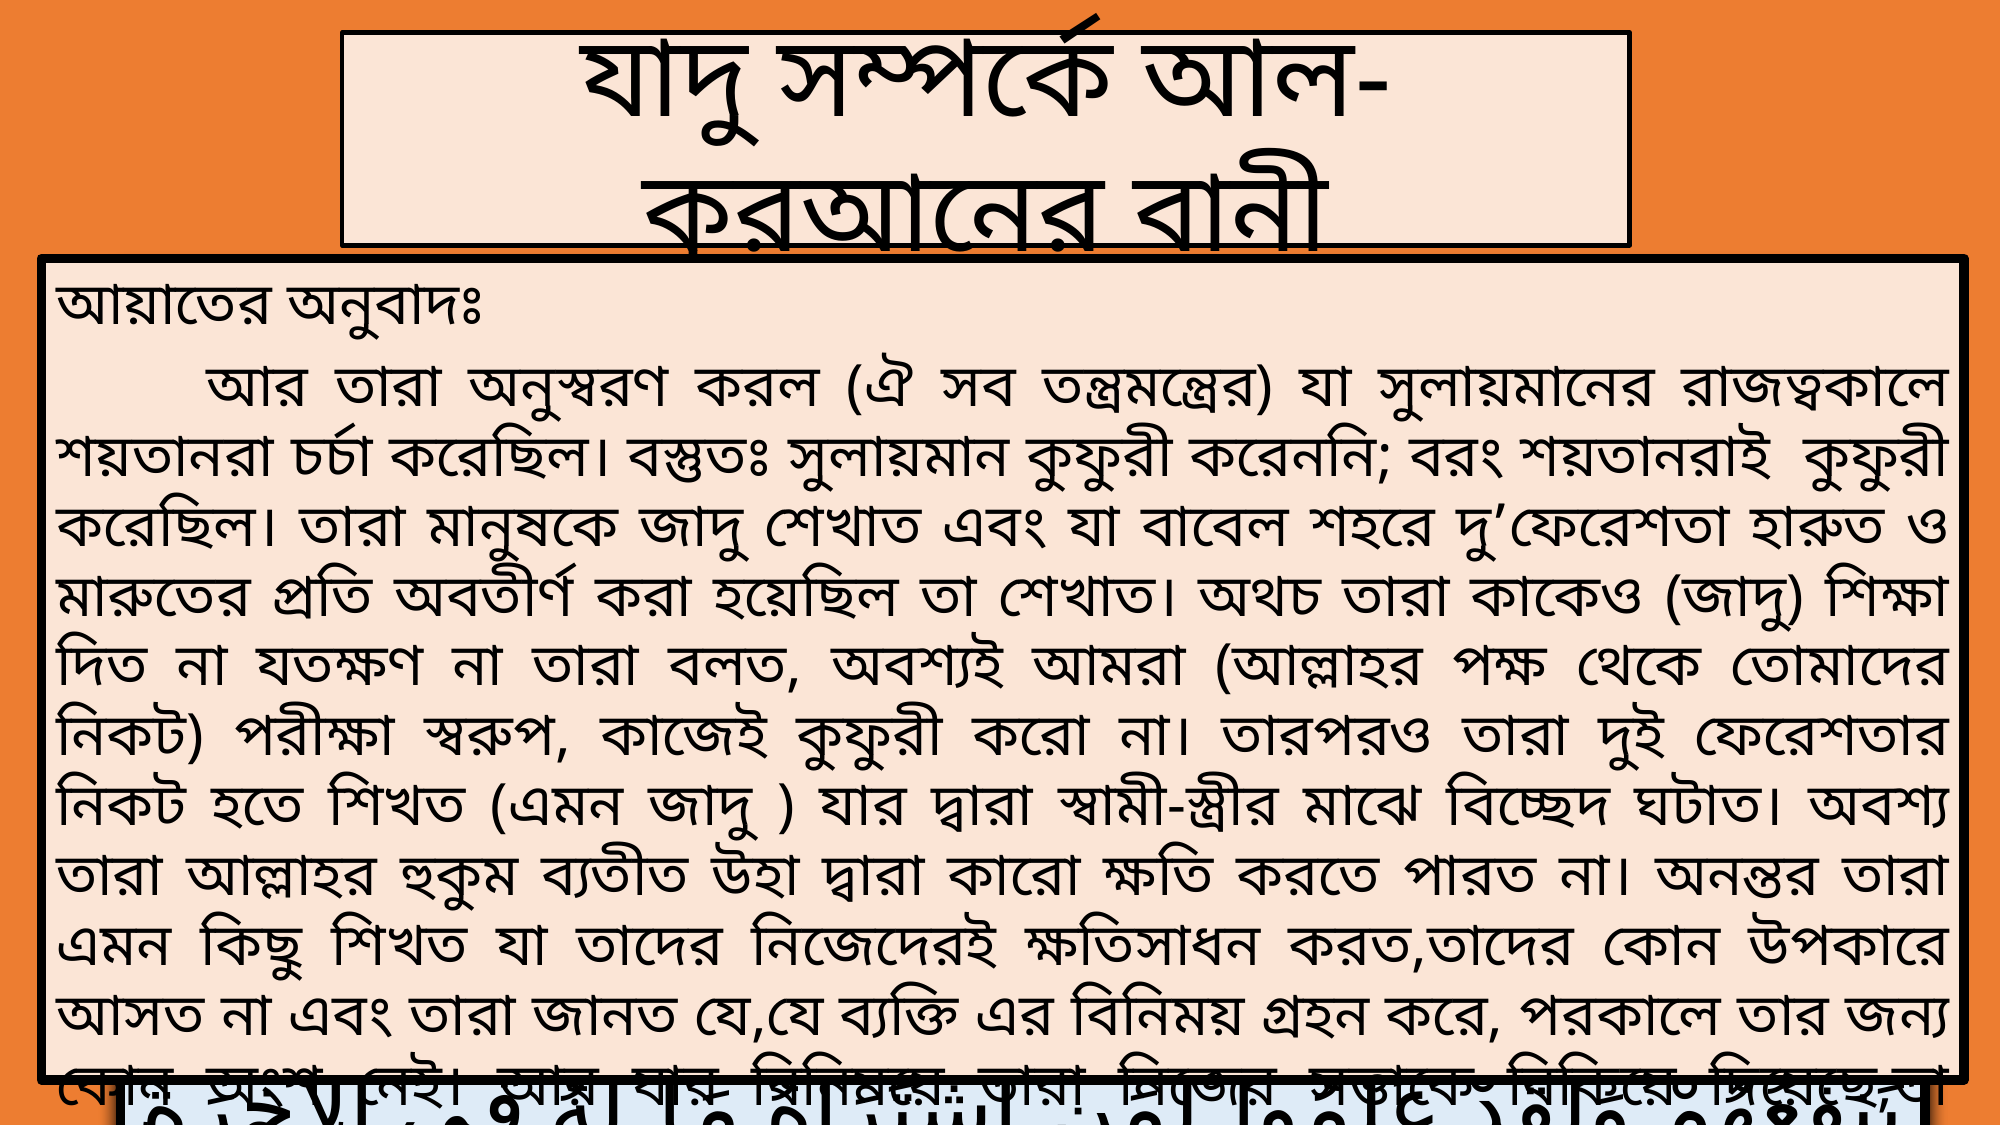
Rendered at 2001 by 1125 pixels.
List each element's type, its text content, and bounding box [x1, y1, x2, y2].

text_box وَاتَّبَعُواْ مَا تَتْلُواْ الشَّيَاطِينُ عَلَى مُلْكِ سُلَيْمَانَ وَمَا كَفَرَ سُلَيْمَانُ وَلَـكِنَّ الشَّيْاطِينَ كَفَرُواْ يُعَلِّمُونَ النَّاسَ السِّحْرَ وَمَا أُنزِلَ عَلَى الْمَلَكَيْنِ بِبَابِلَ هَارُوتَ وَمَارُوتَ وَمَا يُعَلِّمَانِ مِنْ أَحَدٍ حَتَّى يَقُولاَ إِنَّمَا نَحْنُ فِتْنَةٌ فَلاَ تَكْفُرْ فَيَتَعَلَّمُونَ مِنْهُمَا مَا يُفَرِّقُونَ بِهِ بَيْنَ الْمَرْءِ وَزَوْجِهِ وَمَا هُم بِضَآرِّينَ بِهِ مِنْ أَحَدٍ إِلاَّ بِإِذْنِ اللّهِ وَيَتَعَلَّمُونَ مَا يَضُرُّهُمْ وَلاَ يَنفَعُهُمْ وَلَقَدْ عَلِمُواْ لَمَنِ اشْتَرَاهُ مَا لَهُ فِي الآخِرَةِ مِنْ خَلاَقٍ وَلَبِئْسَ مَا شَرَوْاْ بِهِ أَنفُسَهُمْ لَوْ كَانُواْ يَعْلَمُونَ [120, 1080, 1926, 1125]
text_box যাদু সম্পর্কে আল-কুরআনের বানী [342, 32, 1630, 246]
text_box আয়াতের অনুবাদঃ আর তারা অনুস্বরণ করল (ঐ সব তন্ত্রমন্ত্রের) যা সুলায়মানের রাজত্বকালে শয়তানরা চর্চা করেছিল। বস্তুতঃ সুলায়মান কুফুরী করেননি; বরং শয়তানরাই কুফুরী করেছিল। তারা মানুষকে জাদু শেখাত এবং যা বাবেল শহরে দু’ফেরেশতা হারুত ও মারুতের প্রতি অবতীর্ণ করা হয়েছিল তা শেখাত। অথচ তারা কাকেও (জাদু) শিক্ষা দিত না যতক্ষণ না তারা বলত, অবশ্যই আমরা (আল্লাহর পক্ষ থেকে তোমাদের নিকট) পরীক্ষা স্বরুপ, কাজেই কুফুরী করো না। তারপরও তারা দুই ফেরেশতার নিকট হতে শিখত (এমন জাদু ) যার দ্বারা স্বামী-স্ত্রীর মাঝে বিচ্ছেদ ঘটাত। অবশ্য তারা আল্লাহর হুকুম ব্যতীত উহা দ্বারা কারো ক্ষতি করতে পারত না। অনন্তর তারা এমন কিছু শিখত যা তাদের নিজেদেরই ক্ষতিসাধন করত,তাদের কোন উপকারে আসত না এবং তারা জানত যে,যে ব্যক্তি এর বিনিময় গ্রহন করে, পরকালে তার জন্য কোন অংশ নেই। আর যার বিনিময়ে তারা নিজের সত্তাকে বিকিয়ে দিয়েছে,তা কতইনা নিকৃষ্ট, যদি তারা জানত। (সূরা বাকারা-আয়াত ১০২) [41, 258, 1965, 1080]
